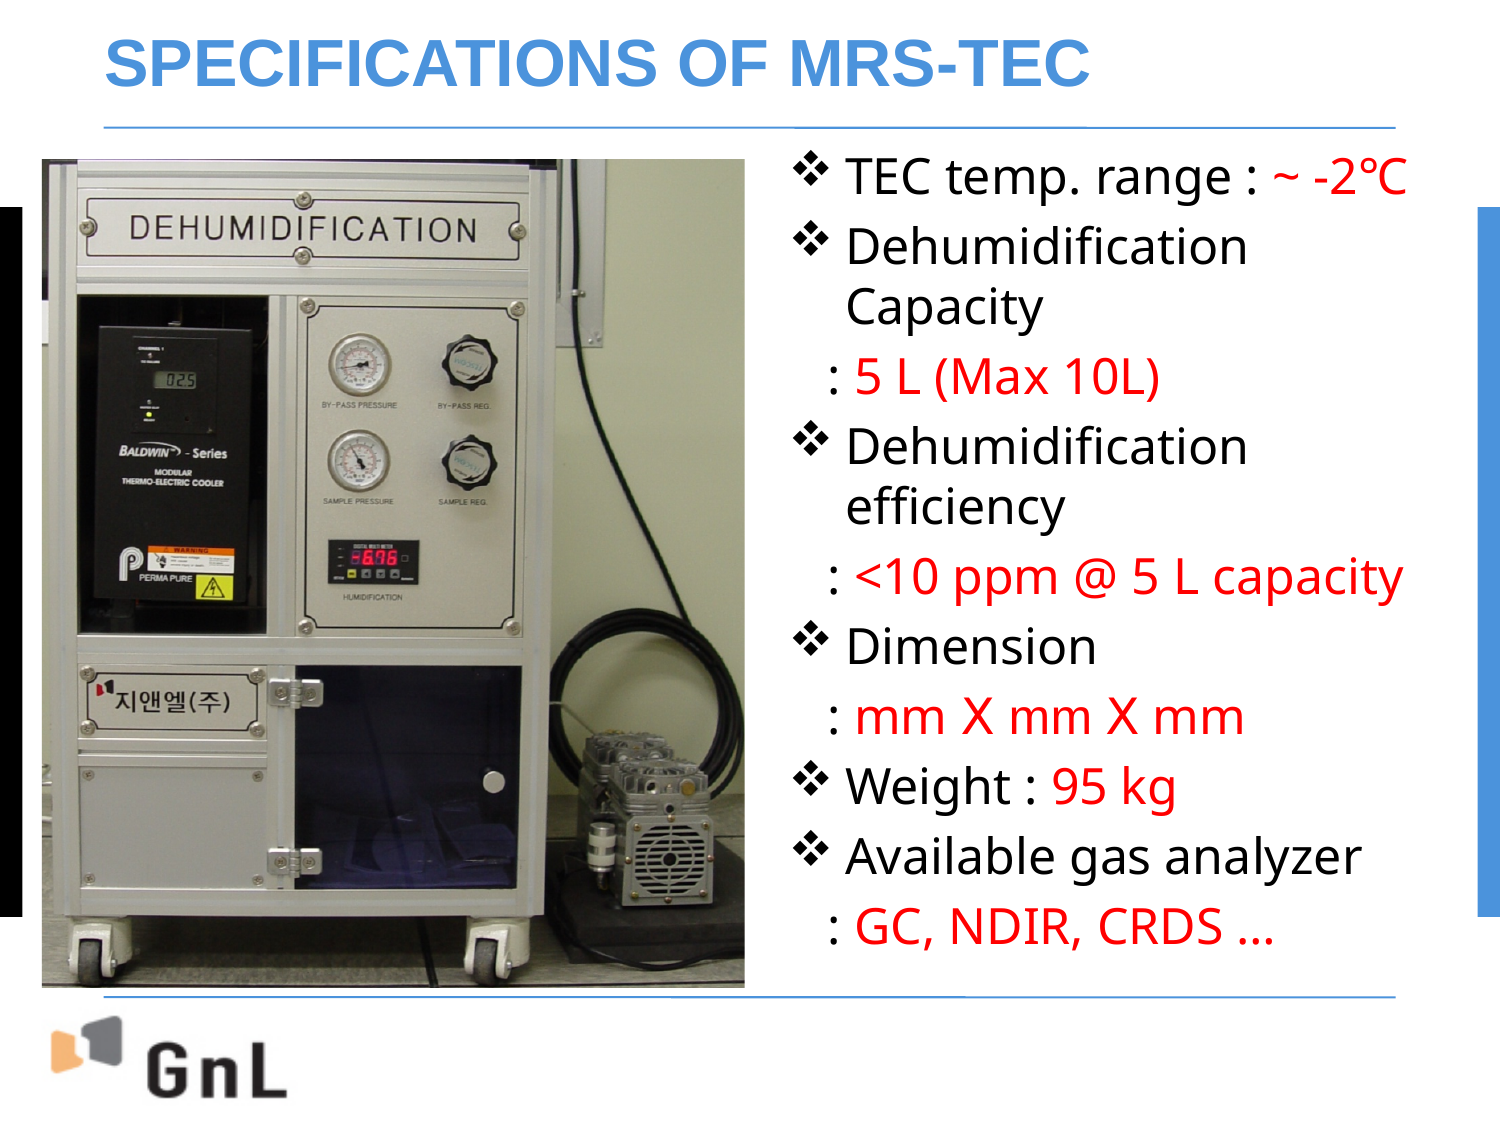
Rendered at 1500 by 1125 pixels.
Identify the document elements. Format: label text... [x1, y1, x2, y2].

text_box TEC temp. range : ~ -2℃ Dehumidification Capacity : 5 L (Max 10L) Dehumidification efficiency : <10 ppm @ 5 L capacity Dimension : mm Ⅹ mm Ⅹ mm Weight : 95 kg Available gas analyzer : GC, NDIR, CRDS … [773, 137, 1447, 1000]
picture [41, 1005, 298, 1106]
title SPECIFICATIONS OF MRS-TEC [103, 42, 1396, 126]
picture [0, 159, 808, 988]
